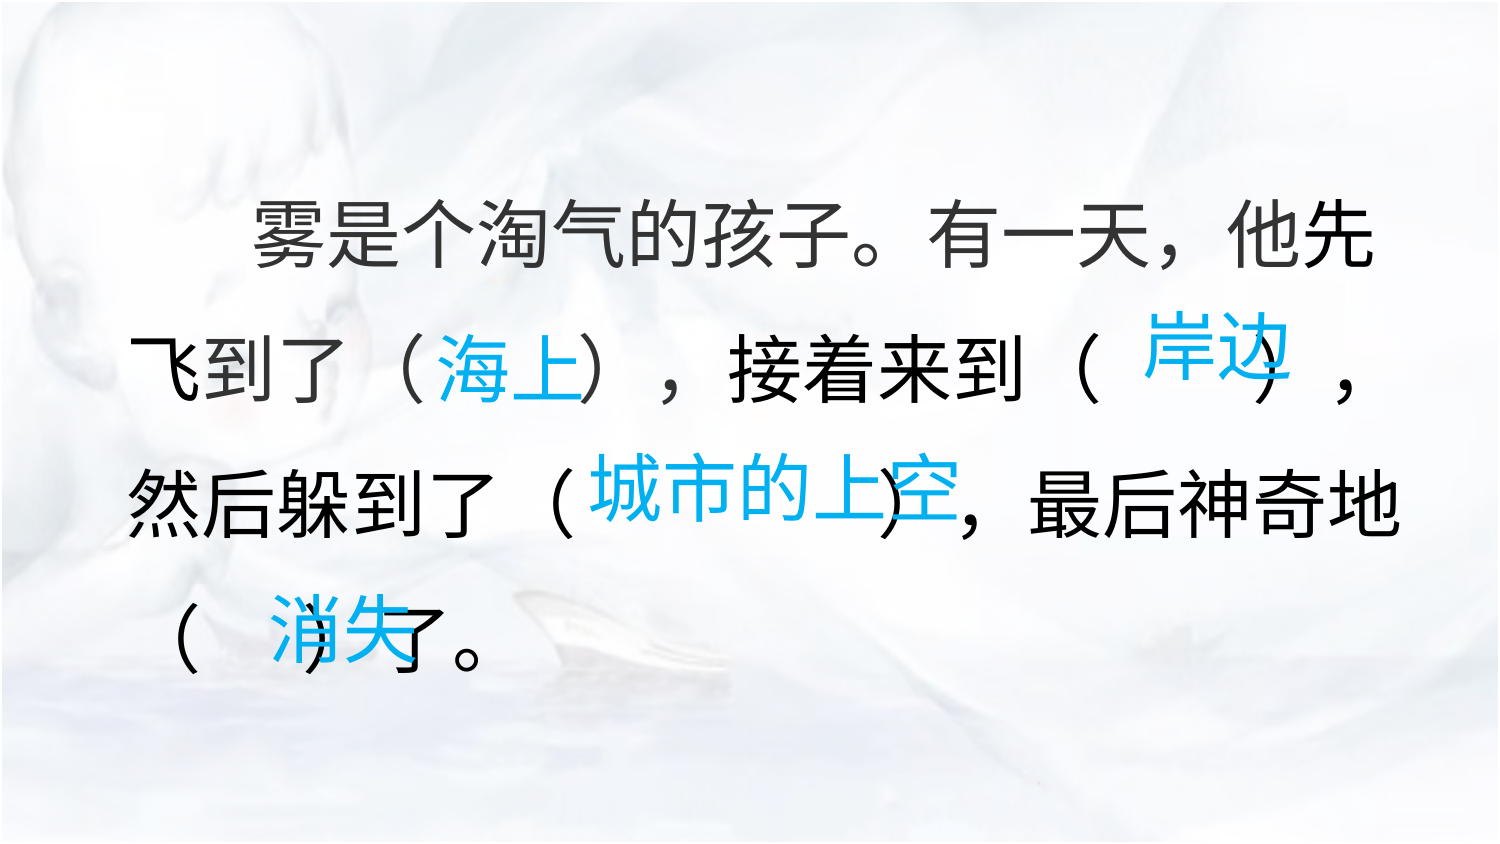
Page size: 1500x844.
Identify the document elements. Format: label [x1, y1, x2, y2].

text_box [0, 0, 1500, 844]
